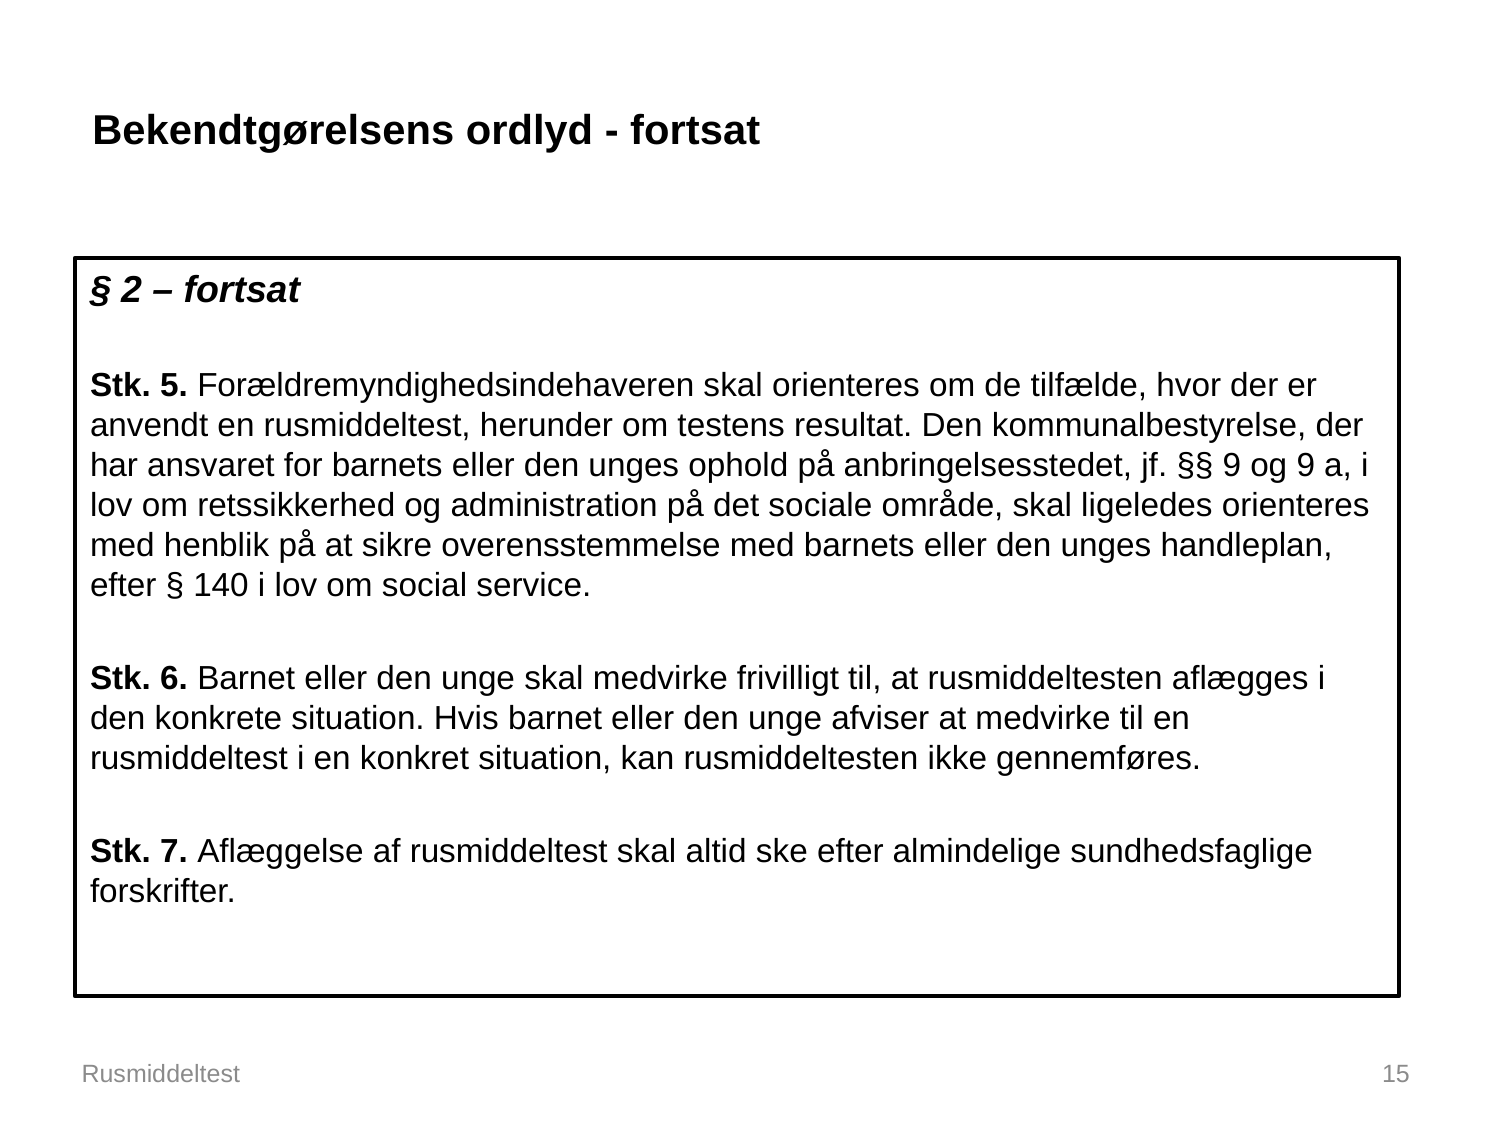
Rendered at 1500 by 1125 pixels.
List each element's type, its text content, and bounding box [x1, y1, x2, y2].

footer Rusmiddeltest [66, 1042, 988, 1103]
list § 2 – fortsat Stk. 5. Forældremyndighedsindehaveren skal orienteres om de tilfælde, hvor der er anvendt en rusmiddeltest, herunder om testens resultat. Den kommunalbestyrelse, der har ansvaret for barnets eller den unges ophold på anbringelsesstedet, jf. §§ 9 og 9 a, i lov om retssikkerhed og administration på det sociale område, skal ligeledes orienteres med henblik på at sikre overensstemmelse med barnets eller den unges handleplan, efter § 140 i lov om social service. Stk. 6. Barnet eller den unge skal medvirke frivilligt til, at rusmiddeltesten aflægges i den konkrete situation. Hvis barnet eller den unge afviser at medvirke til en rusmiddeltest i en konkret situation, kan rusmiddeltesten ikke gennemføres. Stk. 7. Aflæggelse af rusmiddeltest skal altid ske efter almindelige sundhedsfaglige forskrifter. [75, 257, 1400, 997]
title Bekendtgørelsens ordlyd - fortsat [77, 34, 1007, 222]
slide_number 15 [1074, 1042, 1425, 1103]
